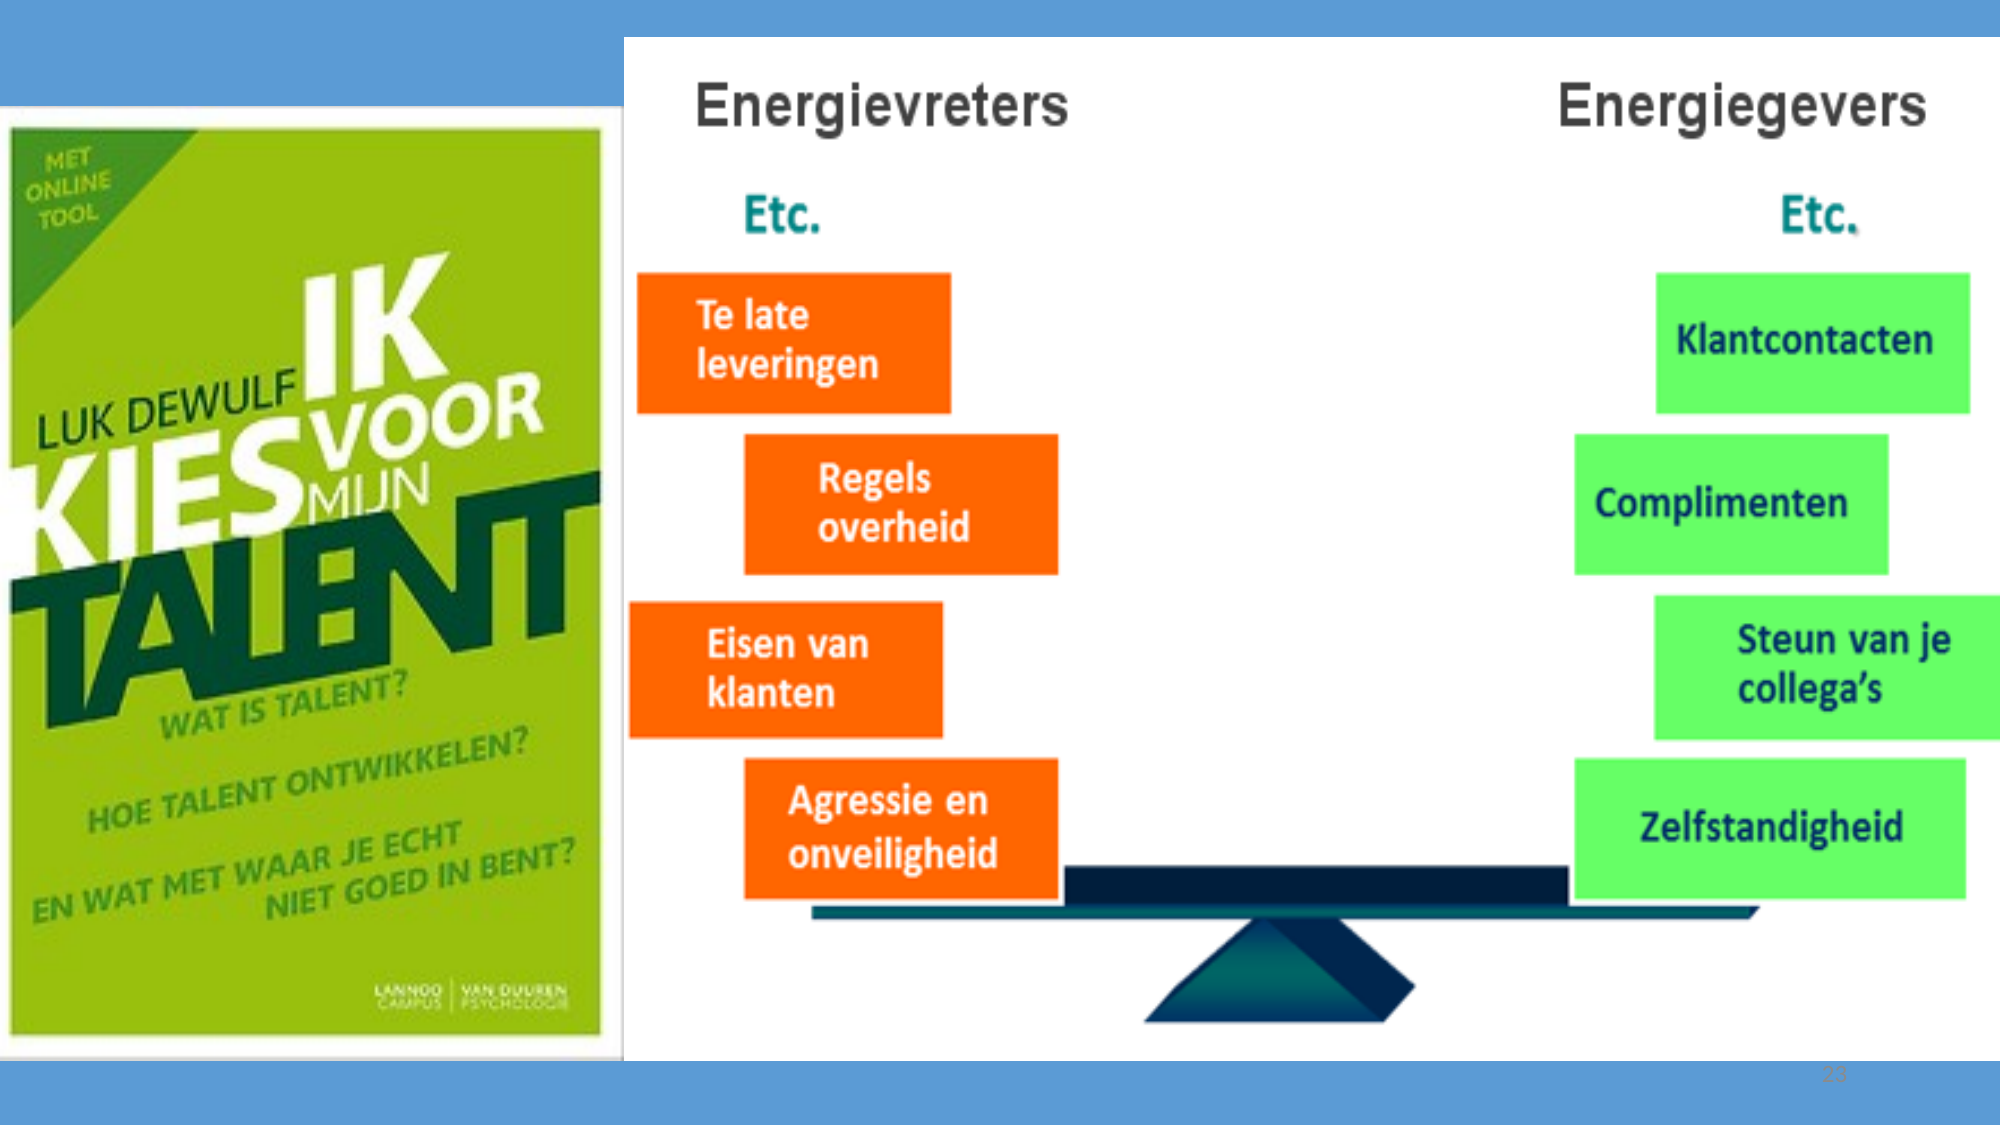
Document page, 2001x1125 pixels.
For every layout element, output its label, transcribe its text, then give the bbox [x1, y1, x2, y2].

slide_number 23 [1412, 1061, 1863, 1103]
picture [624, 37, 2000, 1061]
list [0, 106, 624, 1061]
